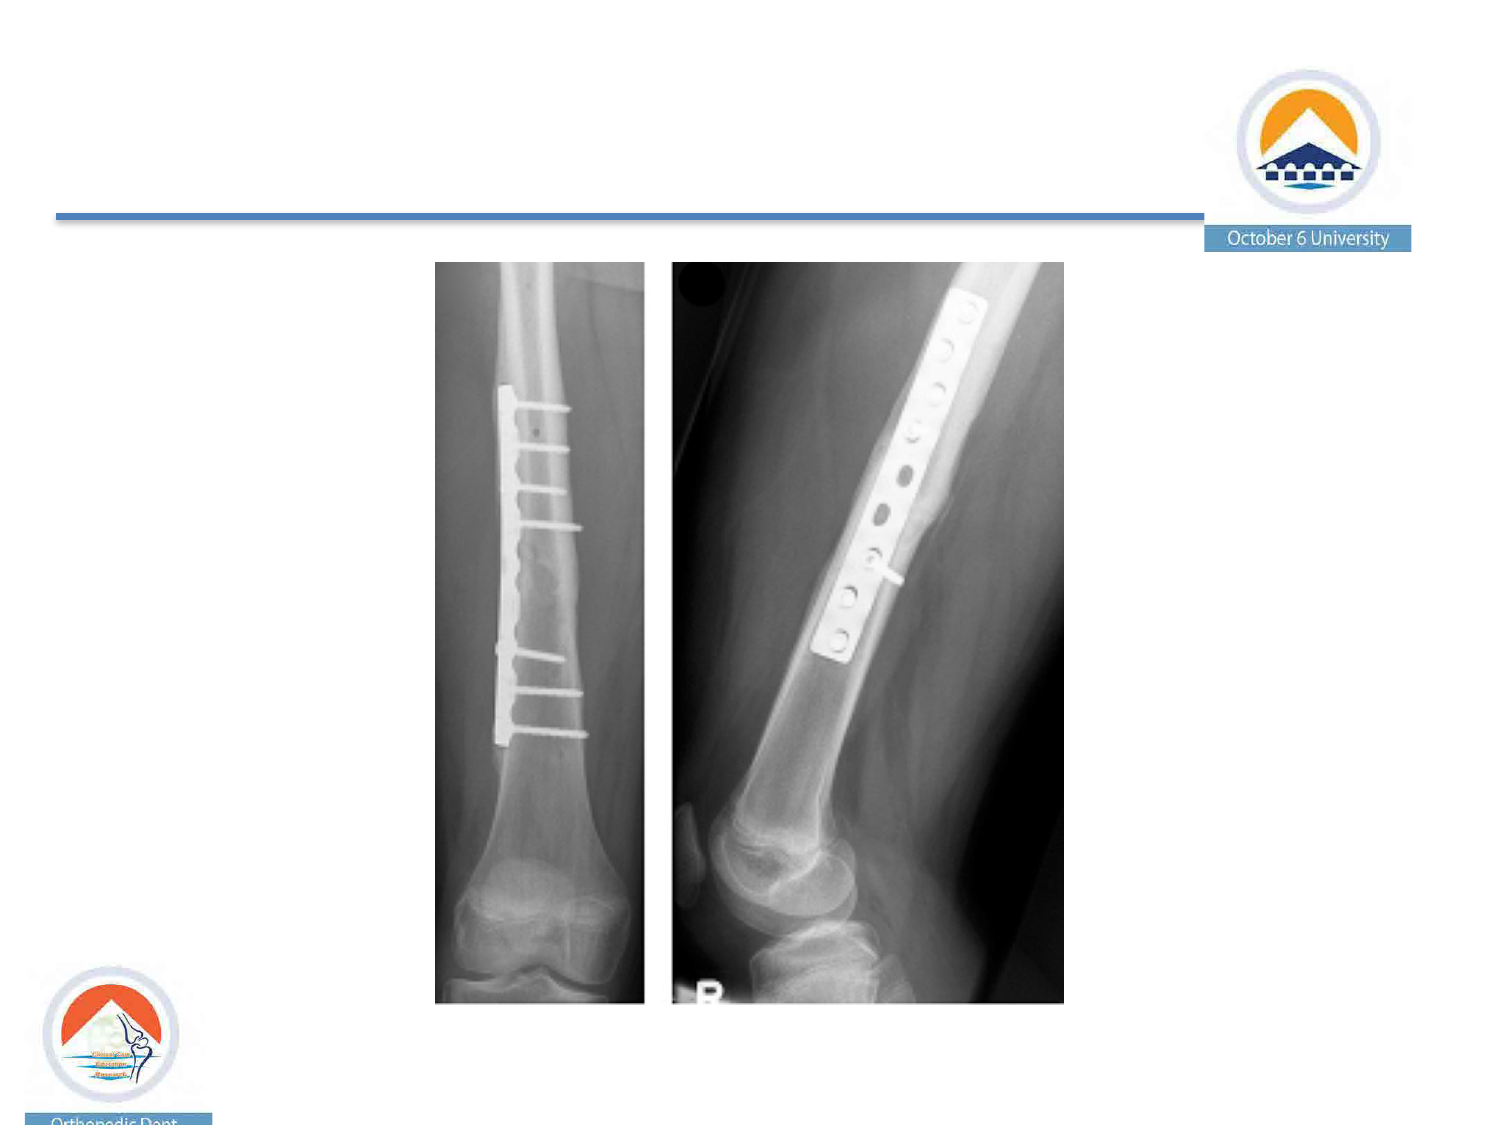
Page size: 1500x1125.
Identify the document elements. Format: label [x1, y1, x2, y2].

picture [1204, 66, 1412, 252]
list [435, 262, 1065, 1006]
picture [24, 962, 213, 1125]
